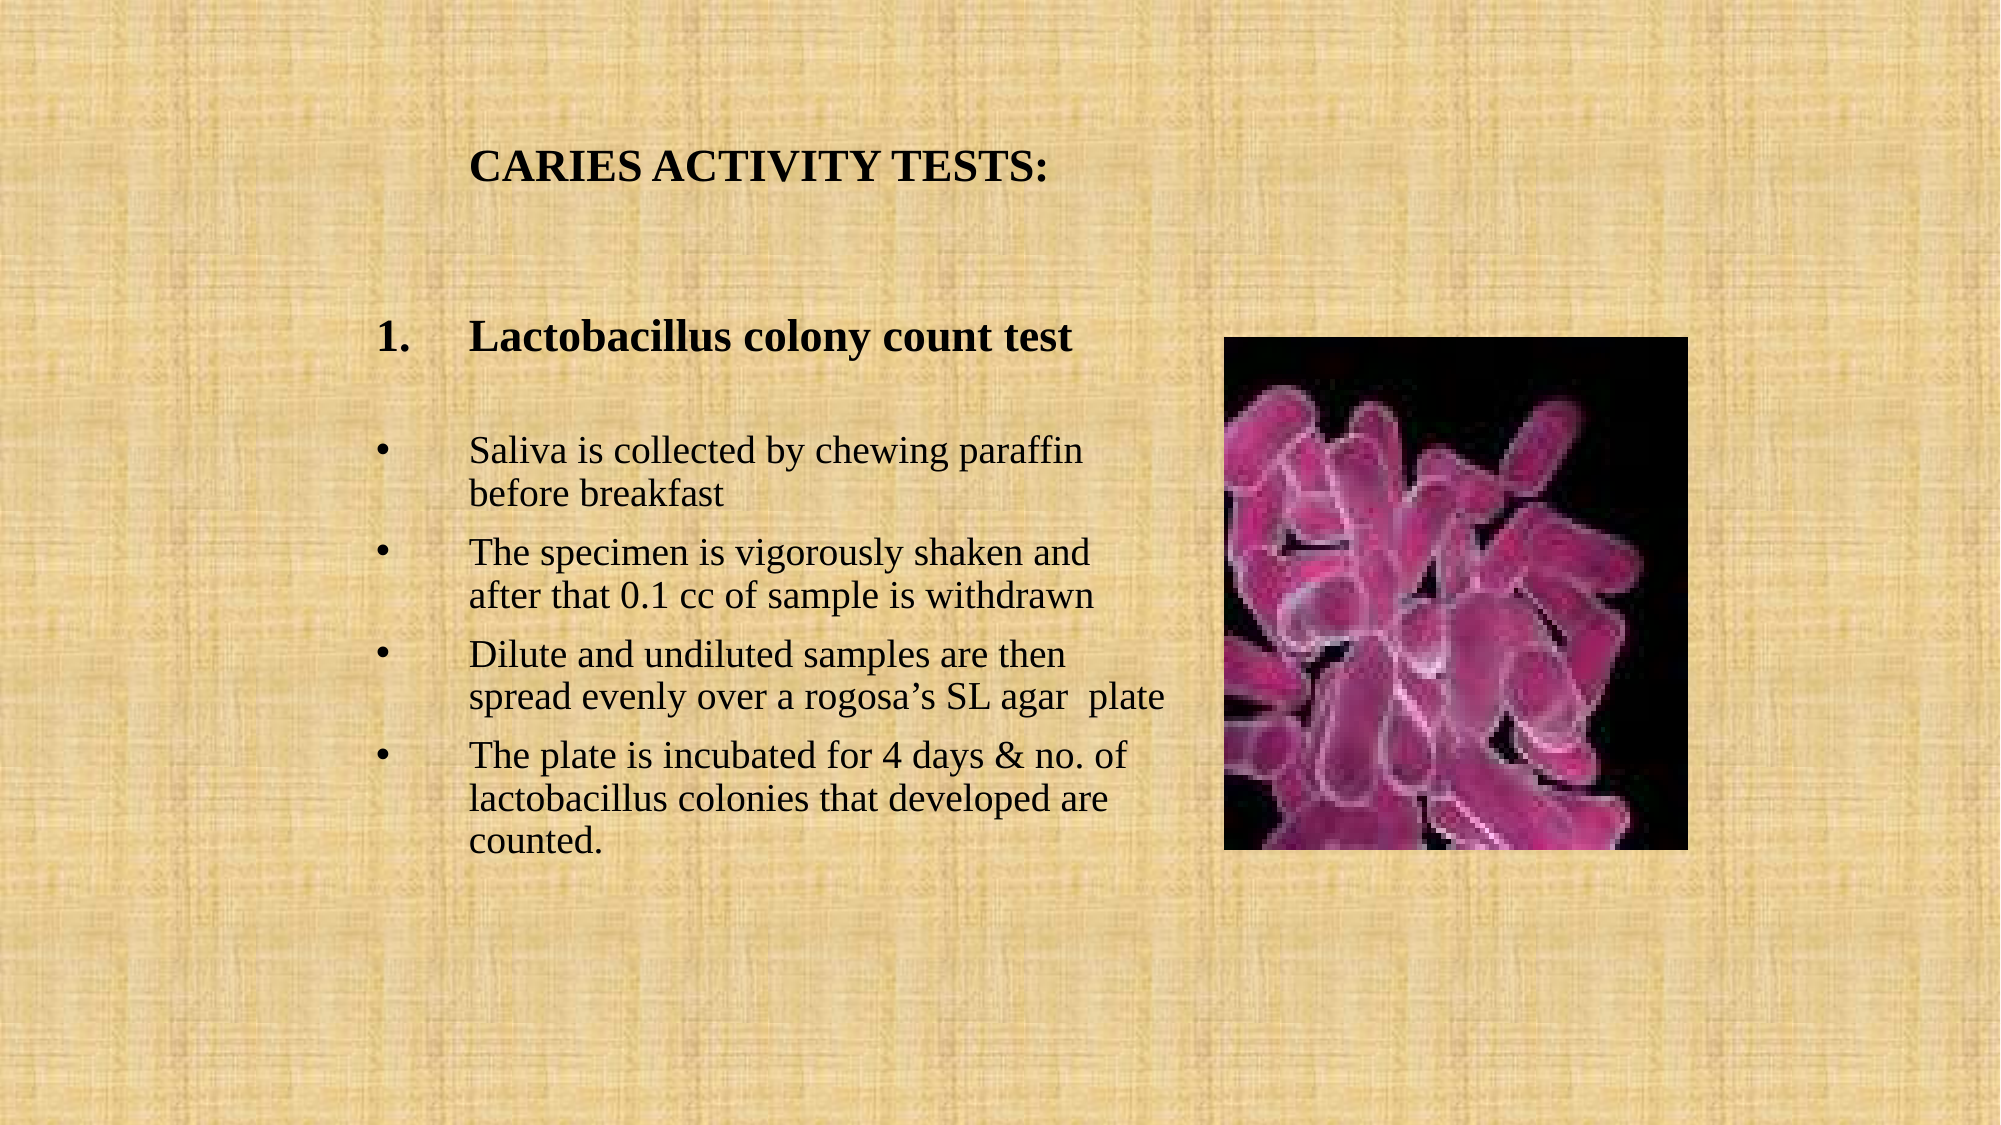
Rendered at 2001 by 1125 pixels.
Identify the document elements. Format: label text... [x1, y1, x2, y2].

list CARIES ACTIVITY TESTS: Lactobacillus colony count test Saliva is collected by chewing paraffin before breakfast The specimen is vigorously shaken and after that 0.1 cc of sample is withdrawn Dilute and undiluted samples are then spread evenly over a rogosa’s SL agar plate The plate is incubated for 4 days & no. of lactobacillus colonies that developed are counted. [361, 134, 1186, 877]
picture [0, 0, 2001, 1125]
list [1224, 337, 1688, 850]
